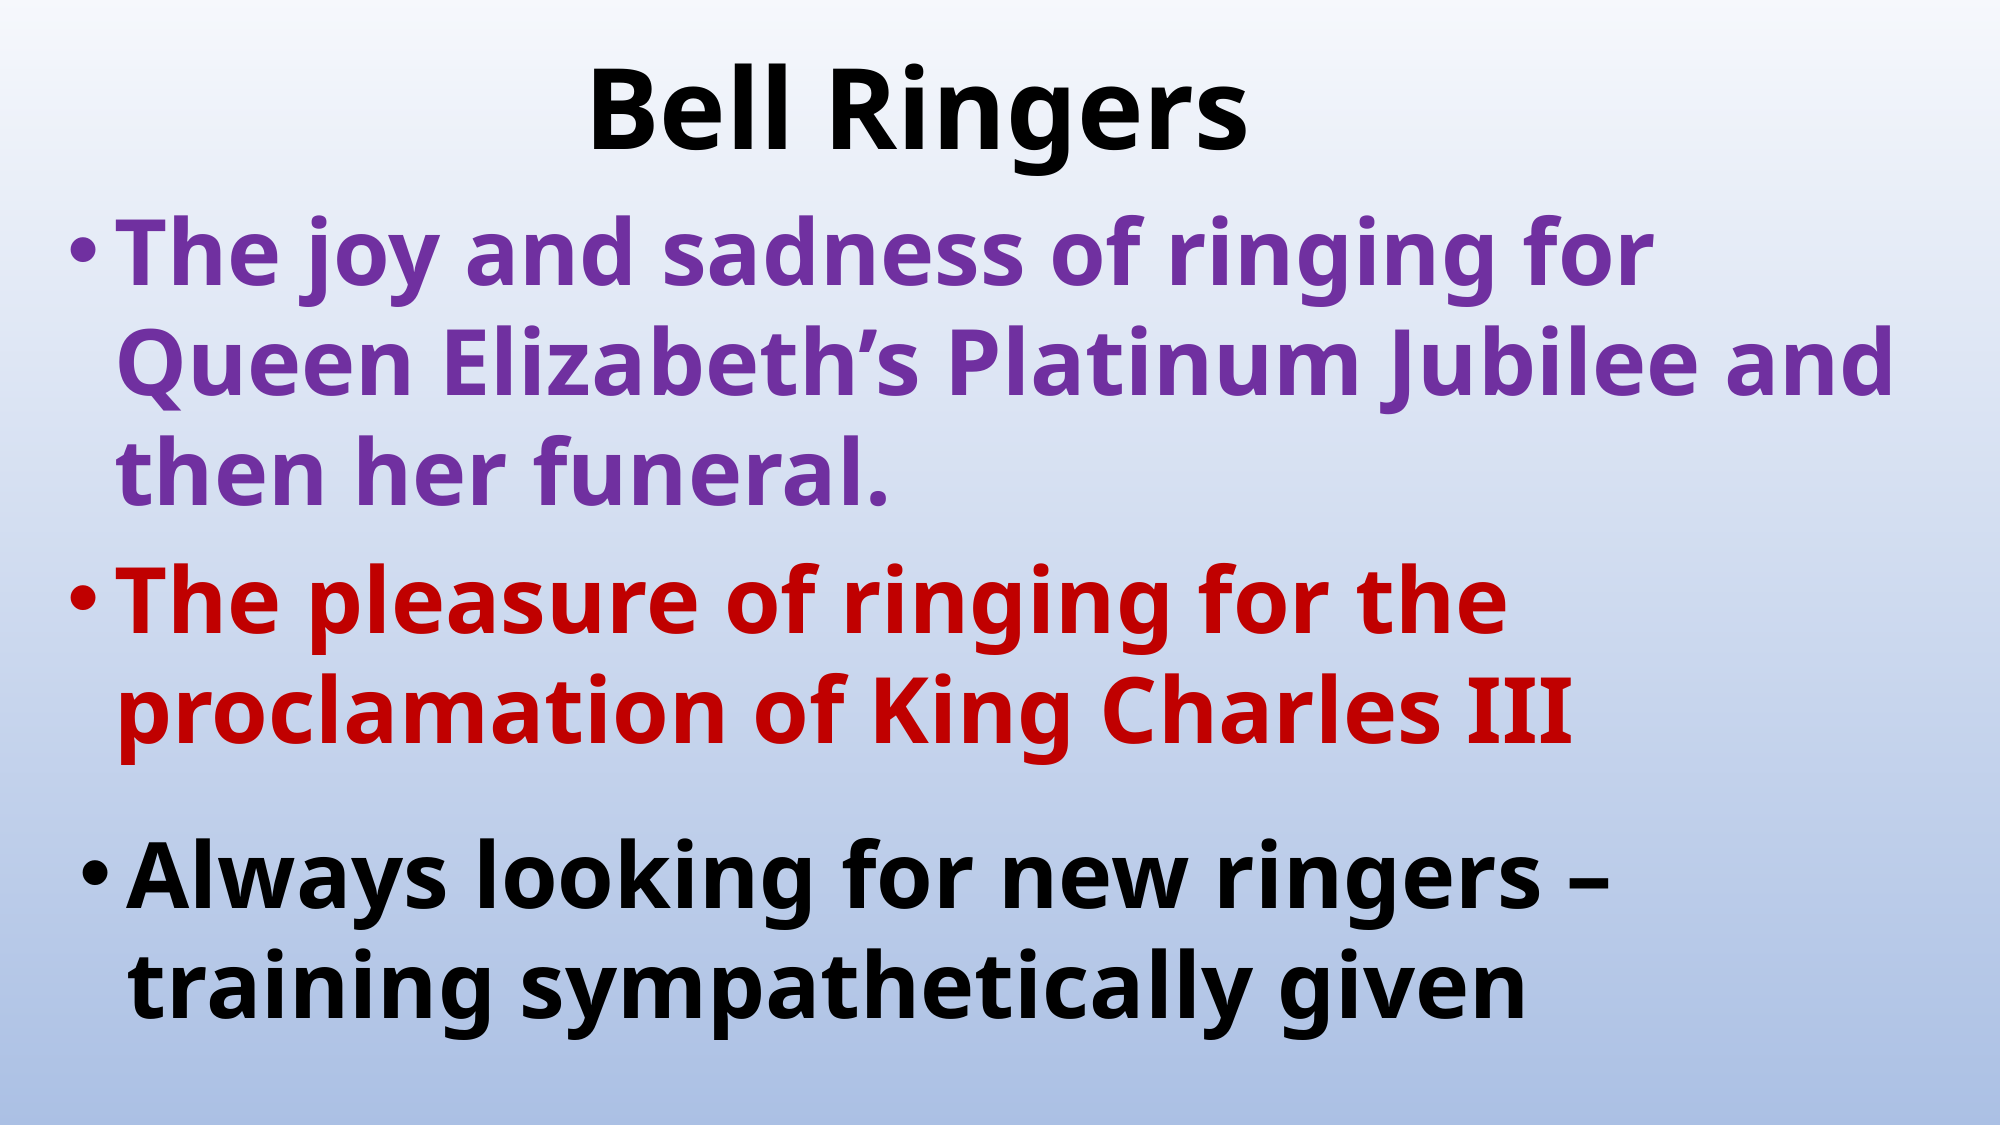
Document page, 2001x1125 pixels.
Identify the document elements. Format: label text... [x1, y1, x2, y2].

text_box The pleasure of ringing for the proclamation of King Charles III [52, 534, 1948, 770]
subtitle Bell Ringers [206, 45, 1629, 153]
text_box Always looking for new ringers – training sympathetically given [65, 809, 1960, 1045]
text_box The joy and sadness of ringing for Queen Elizabeth’s Platinum Jubilee and then her funeral. [52, 186, 1948, 531]
